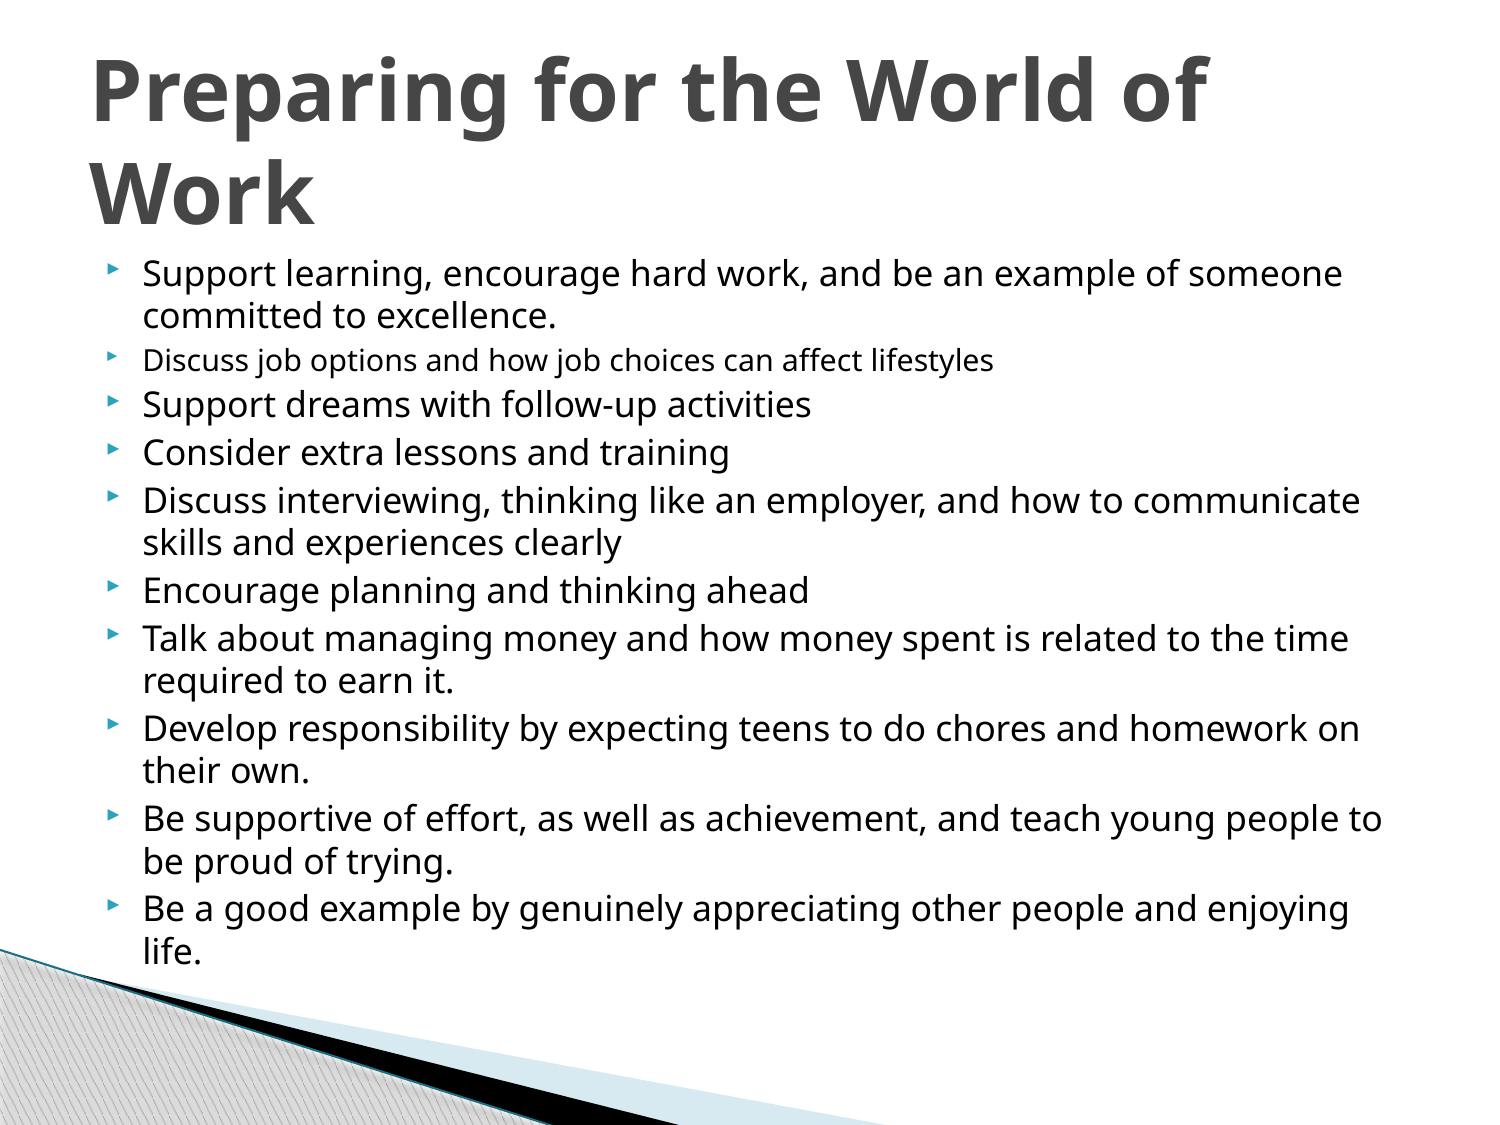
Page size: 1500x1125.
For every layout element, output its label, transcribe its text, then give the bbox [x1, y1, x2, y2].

list Support learning, encourage hard work, and be an example of someone committed to excellence. Discuss job options and how job choices can affect lifestyles Support dreams with follow-up activities Consider extra lessons and training Discuss interviewing, thinking like an employer, and how to communicate skills and experiences clearly Encourage planning and thinking ahead Talk about managing money and how money spent is related to the time required to earn it. Develop responsibility by expecting teens to do chores and homework on their own. Be supportive of effort, as well as achievement, and teach young people to be proud of trying. Be a good example by genuinely appreciating other people and enjoying life. [74, 242, 1426, 986]
title Preparing for the World of Work [75, 45, 1425, 233]
